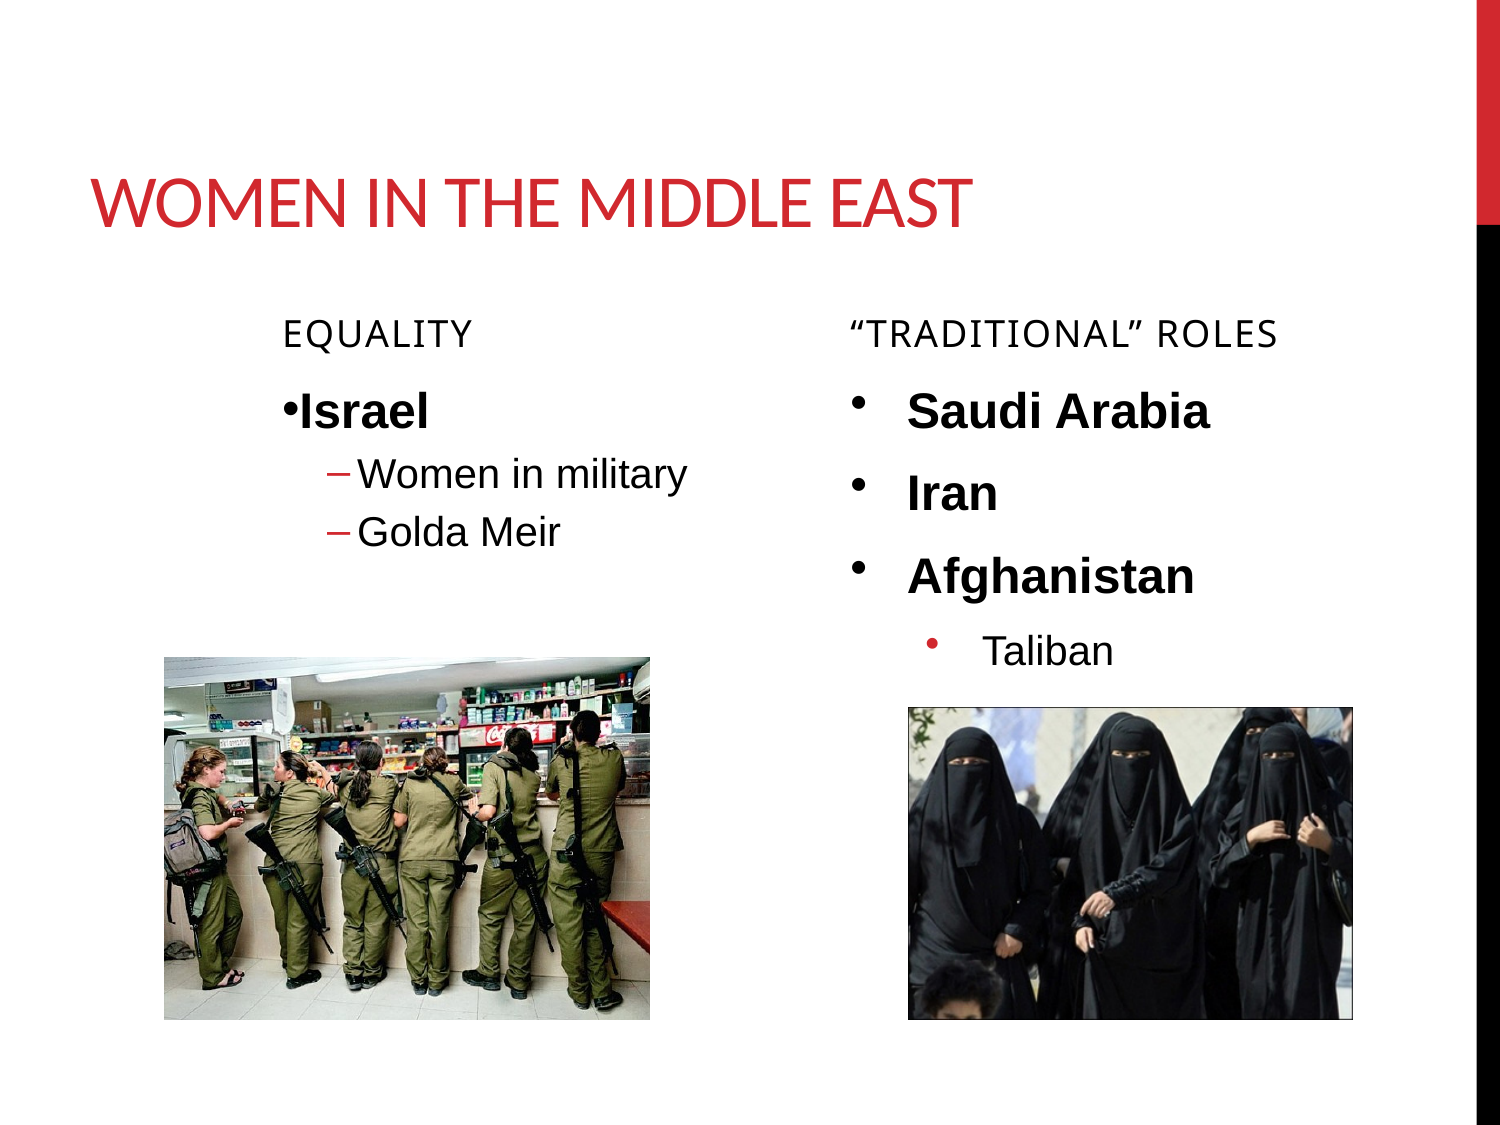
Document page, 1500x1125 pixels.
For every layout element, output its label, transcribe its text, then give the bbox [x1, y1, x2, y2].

list “Traditional” roles [835, 258, 1401, 363]
list Equality [266, 258, 807, 363]
title Women in the Middle East [75, 25, 1025, 250]
picture [164, 656, 650, 1021]
list Israel Women in military Golda Meir [266, 370, 807, 1001]
list Saudi Arabia Iran Afghanistan Taliban [835, 370, 1376, 1001]
picture [907, 706, 1354, 1021]
